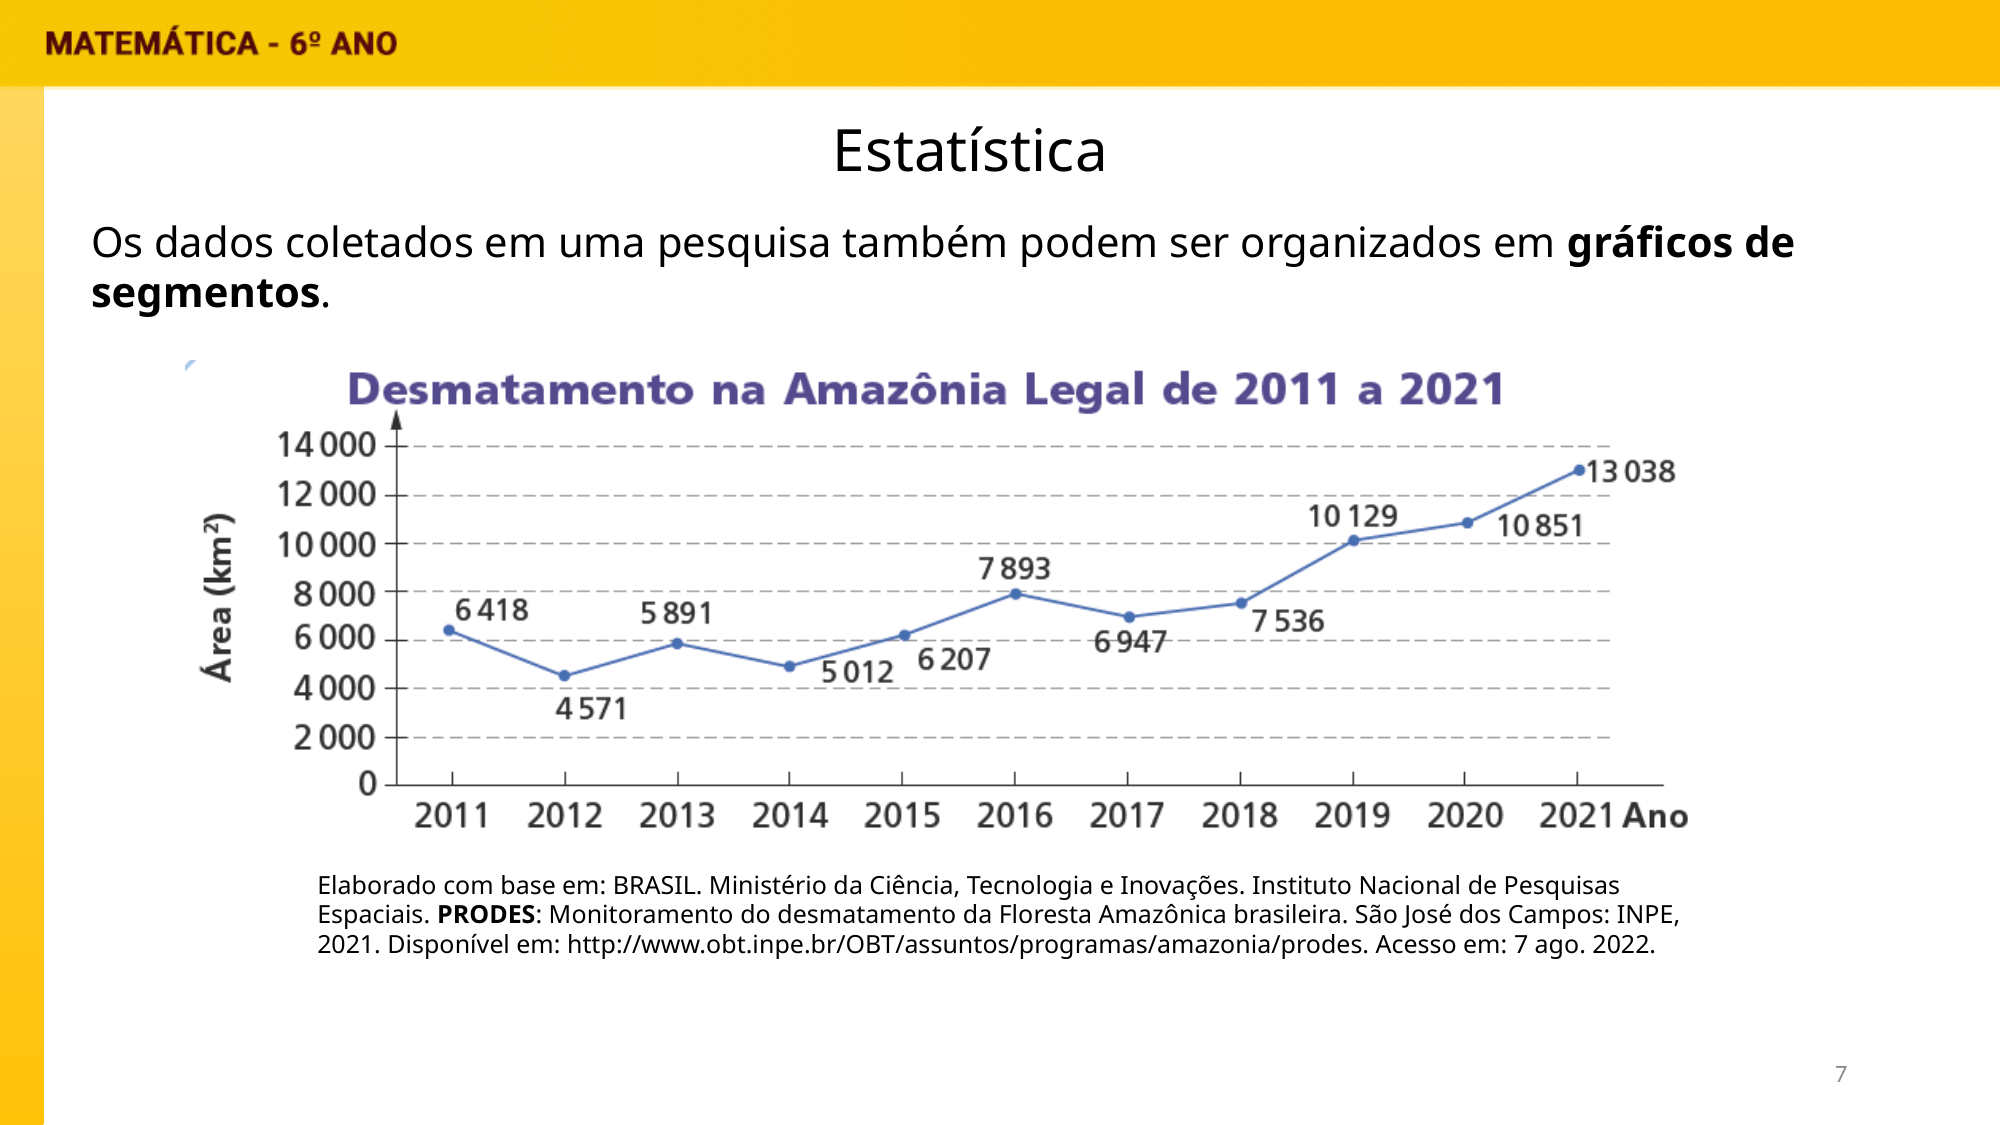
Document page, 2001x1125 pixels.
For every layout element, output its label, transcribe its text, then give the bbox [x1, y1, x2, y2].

text_box Estatística [536, 105, 1405, 191]
text_box [0, 90, 44, 1125]
text_box Os dados coletados em uma pesquisa também podem ser organizados em gráficos de segmentos. [76, 208, 1968, 323]
text_box Elaborado com base em: BRASIL. Ministério da Ciência, Tecnologia e Inovações. Instituto Nacional de Pesquisas Espaciais. PRODES: Monitoramento do desmatamento da Floresta Amazônica brasileira. São José dos Campos: INPE, 2021. Disponível em: http://www.obt.inpe.br/OBT/assuntos/programas/amazonia/prodes. Acesso em: 7 ago. 2022. [302, 861, 1741, 967]
picture [0, 0, 2000, 90]
slide_number 7 [1412, 1042, 1863, 1103]
picture [185, 360, 1715, 866]
